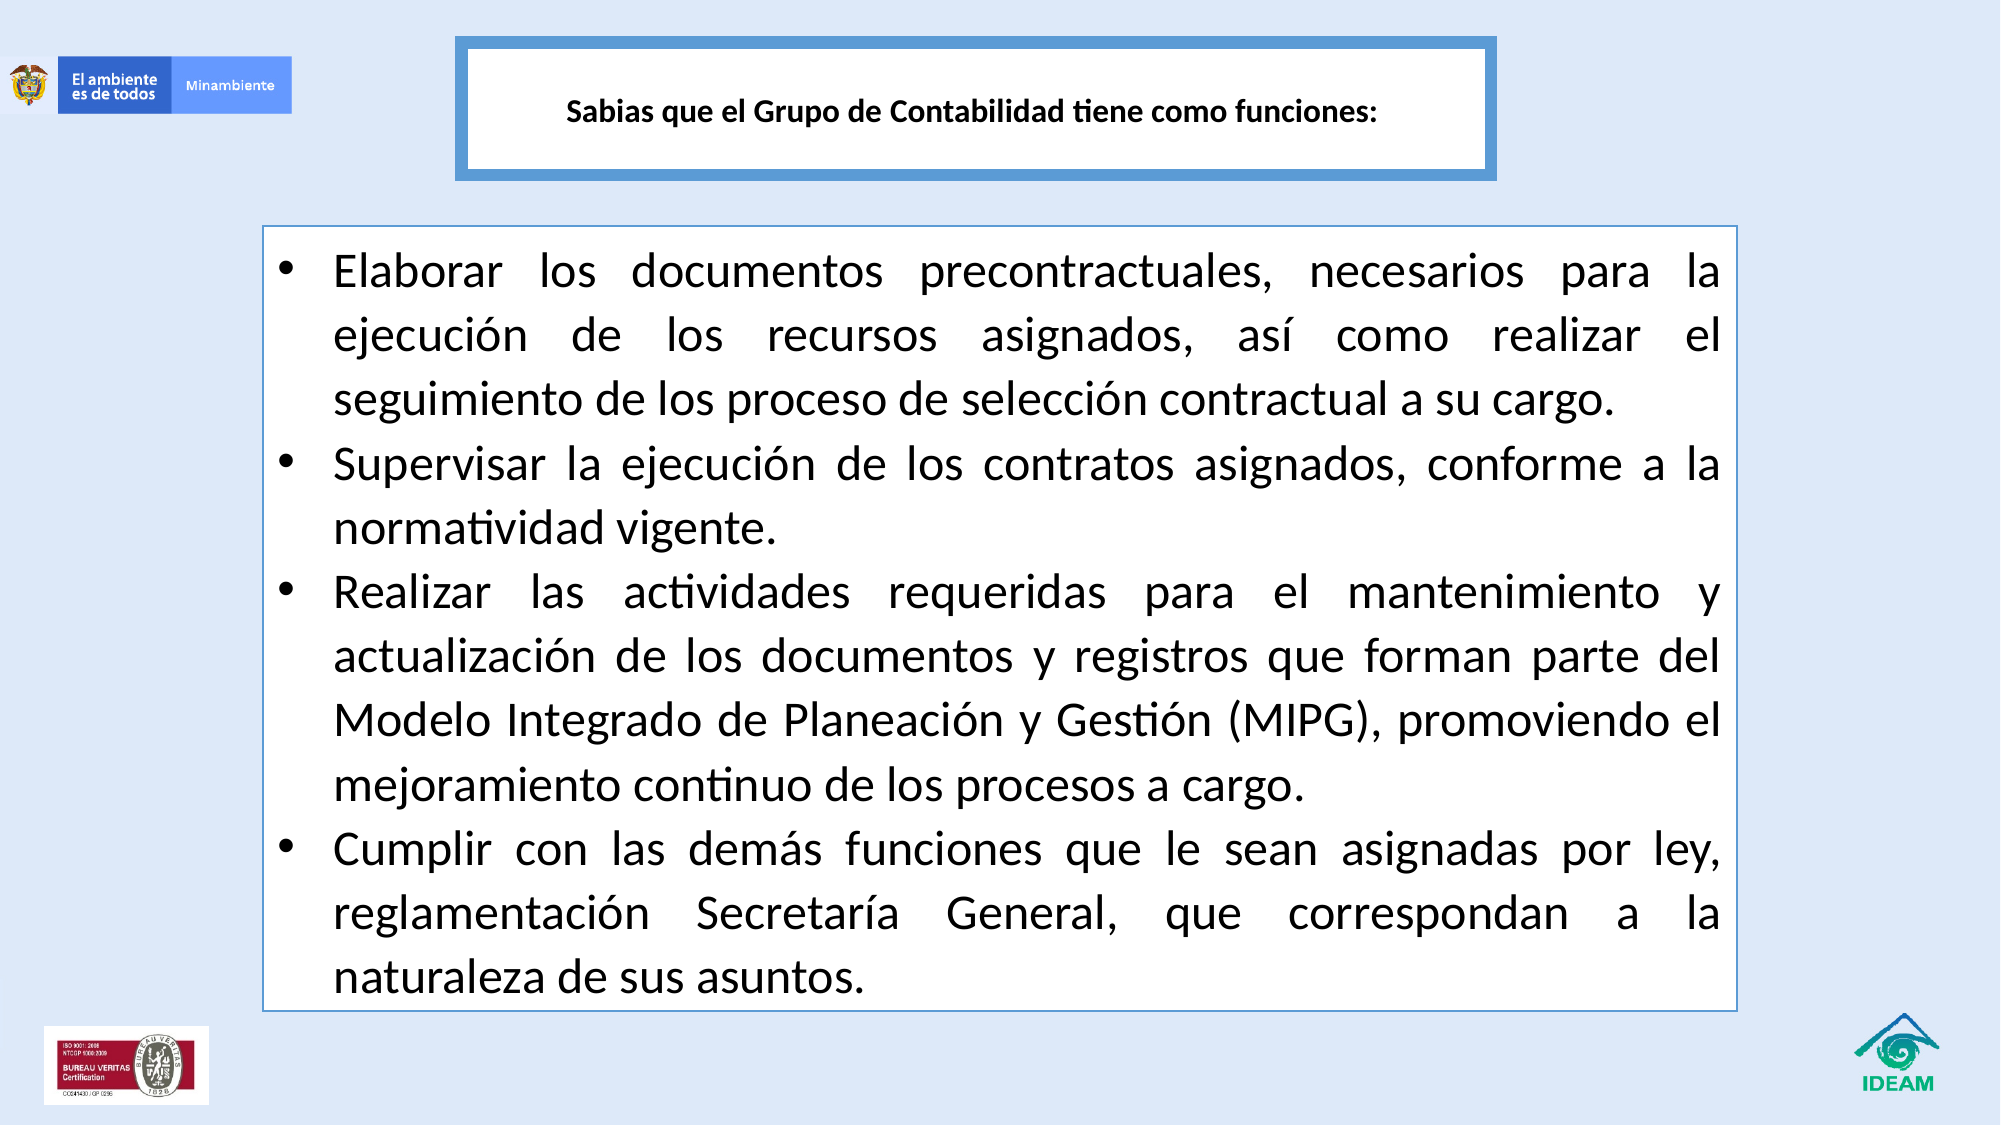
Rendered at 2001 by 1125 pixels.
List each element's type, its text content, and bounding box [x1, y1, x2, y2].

picture [0, 0, 2001, 1125]
text_box Elaborar los documentos precontractuales, necesarios para la ejecución de los recursos asignados, así como realizar el seguimiento de los proceso de selección contractual a su cargo. Supervisar la ejecución de los contratos asignados, conforme a la normatividad vigente. Realizar las actividades requeridas para el mantenimiento y actualización de los documentos y registros que forman parte del Modelo Integrado de Planeación y Gestión (MIPG), promoviendo el mejoramiento continuo de los procesos a cargo. Cumplir con las demás funciones que le sean asignadas por ley, reglamentación Secretaría General, que correspondan a la naturaleza de sus asuntos. [262, 225, 1738, 1012]
text_box Sabias que el Grupo de Contabilidad tiene como funciones: [460, 42, 1492, 176]
